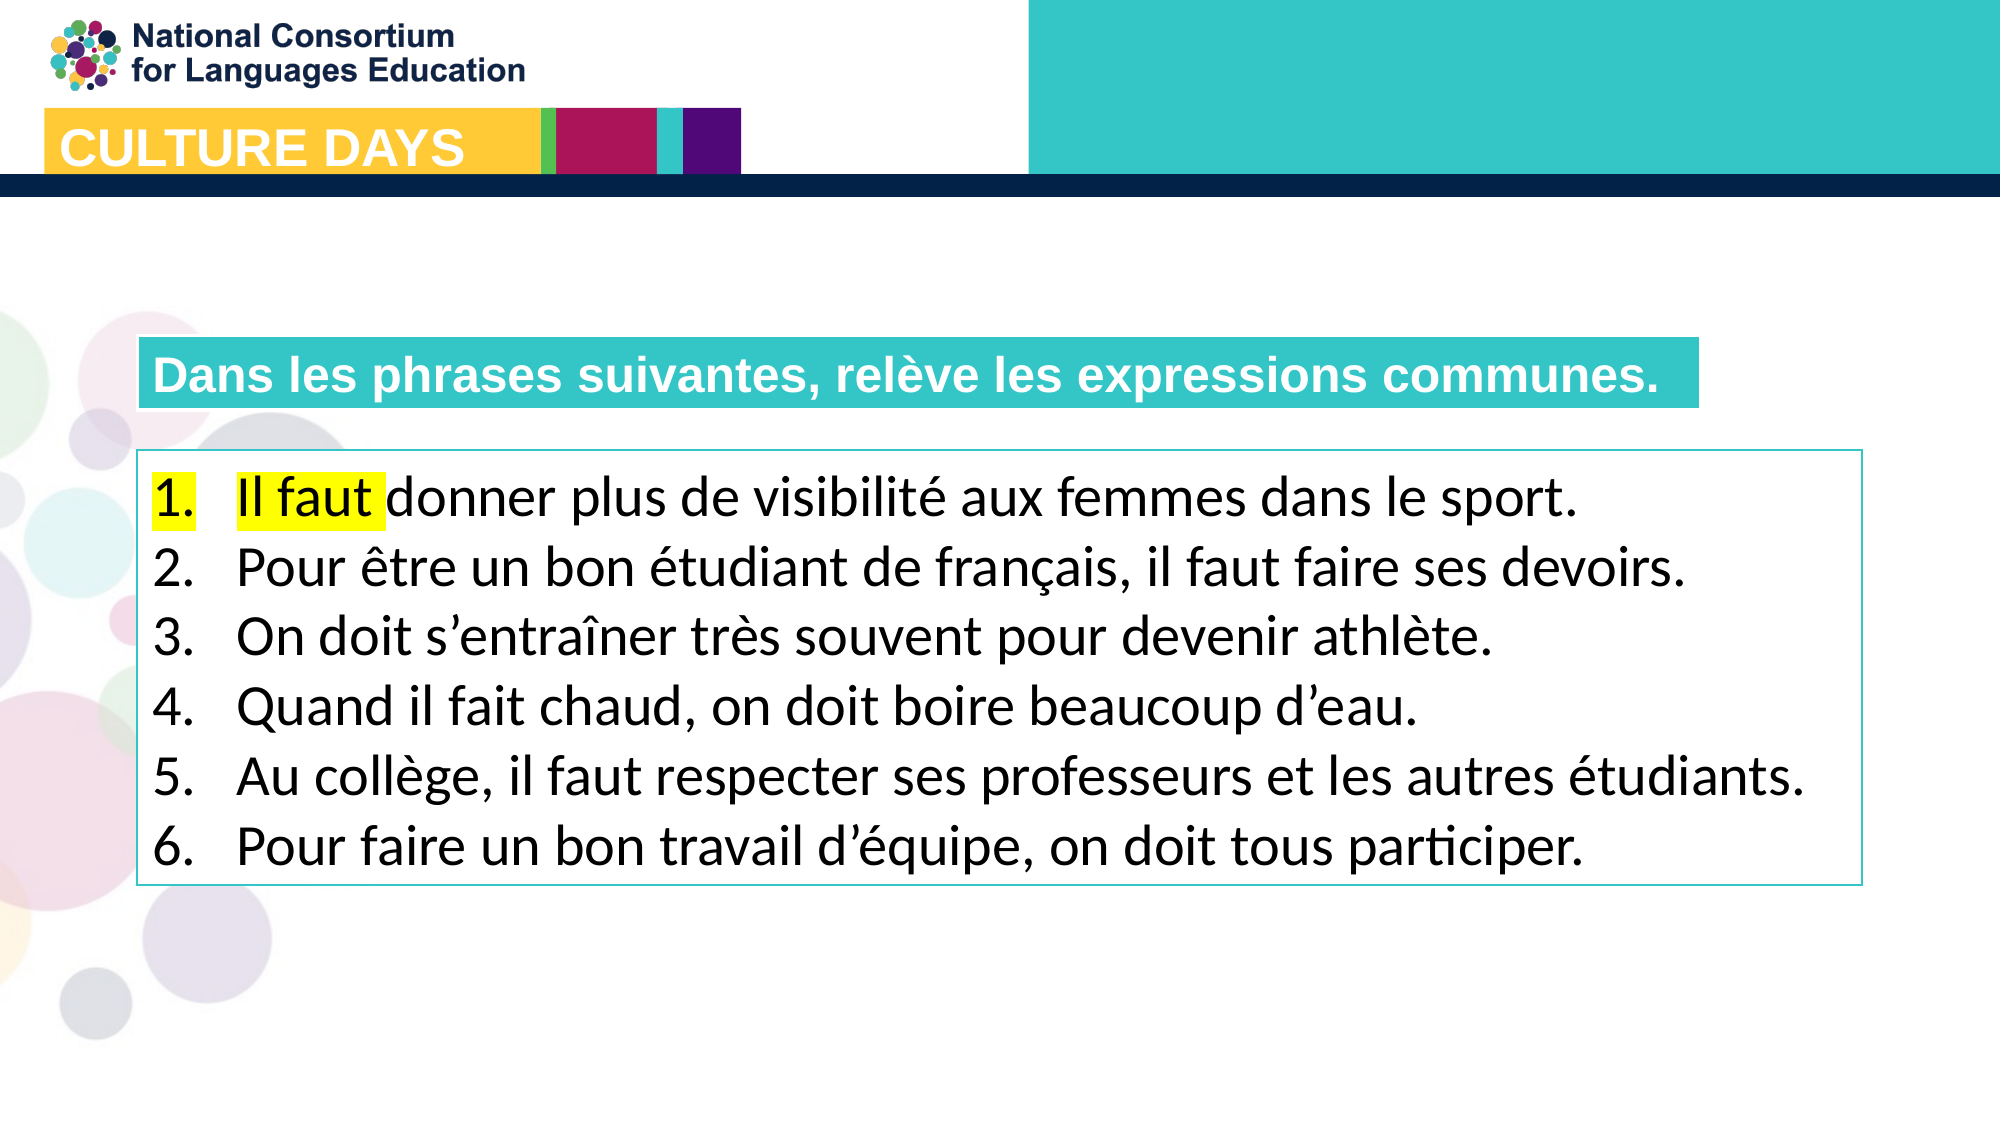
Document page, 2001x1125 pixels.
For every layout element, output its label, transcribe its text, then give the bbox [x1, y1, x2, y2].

picture [47, 11, 536, 95]
text_box Dans les phrases suivantes, relève les expressions communes. [136, 334, 1702, 412]
text_box Il faut donner plus de visibilité aux femmes dans le sport. Pour être un bon étudiant de français, il faut faire ses devoirs. On doit s’entraîner très souvent pour devenir athlète. Quand il fait chaud, on doit boire beaucoup d’eau. Au collège, il faut respecter ses professeurs et les autres étudiants. Pour faire un bon travail d’équipe, on doit tous participer. [136, 449, 1863, 886]
